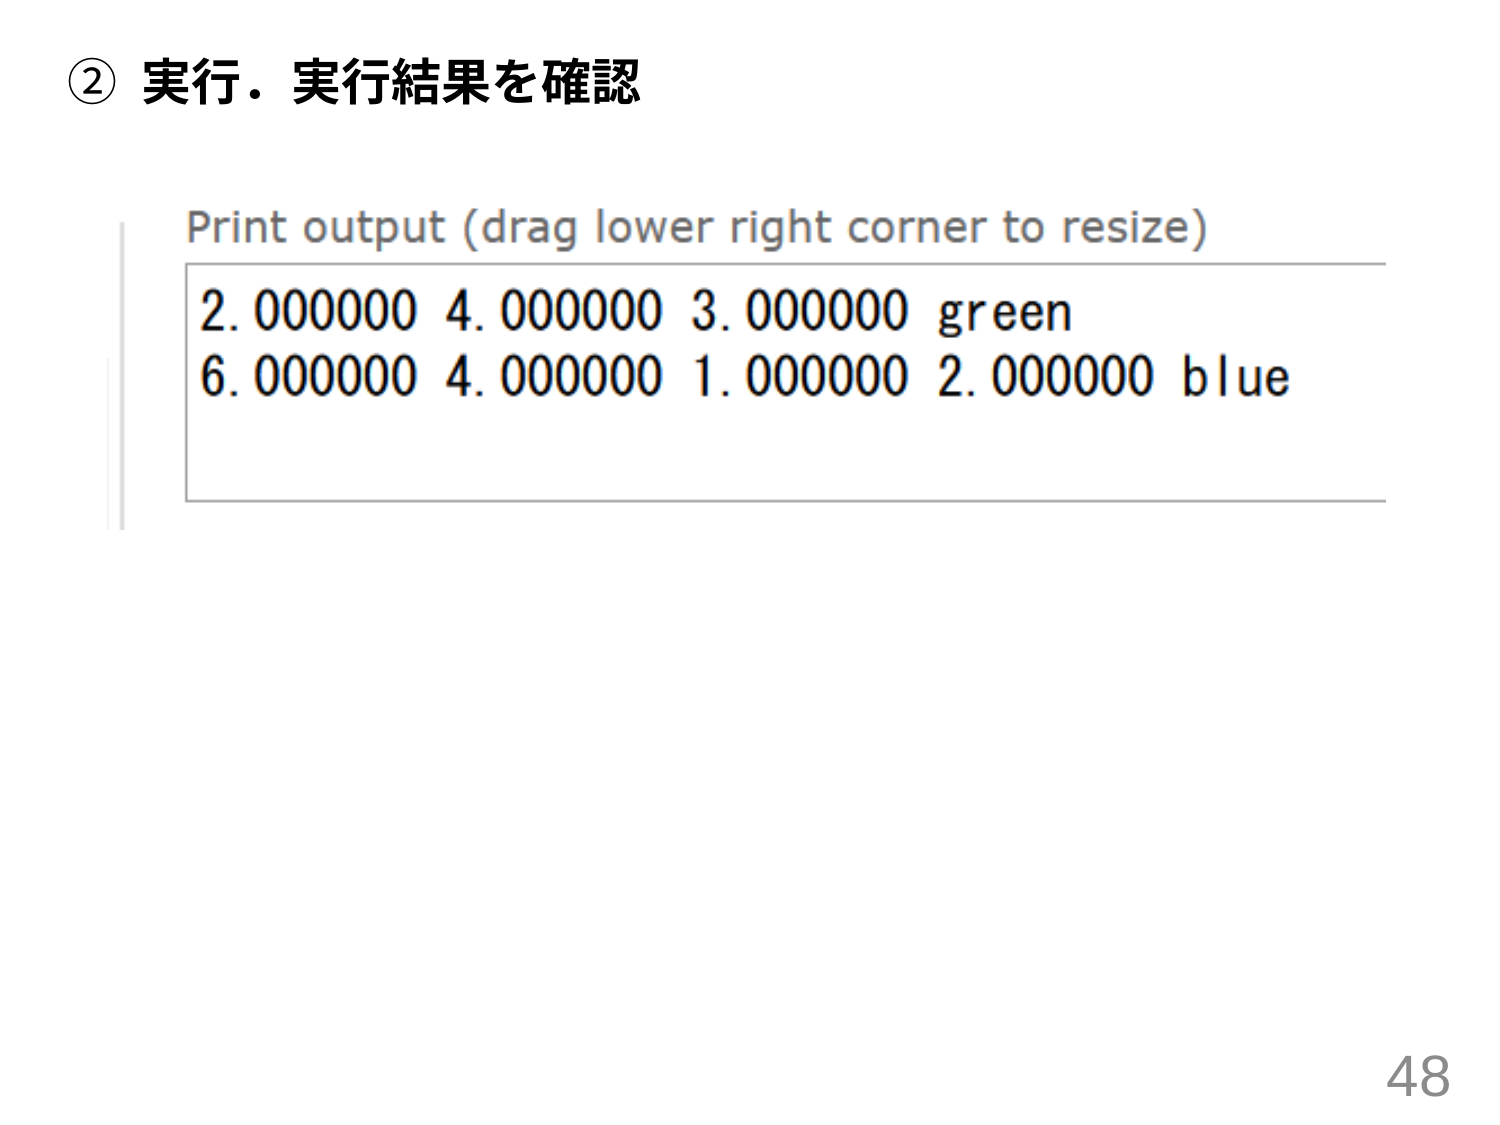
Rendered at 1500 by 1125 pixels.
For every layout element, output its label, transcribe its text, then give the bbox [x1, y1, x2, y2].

picture [107, 155, 1386, 530]
list ② 実行．実行結果を確認 [52, 42, 1441, 918]
slide_number 48 [1129, 1042, 1467, 1103]
